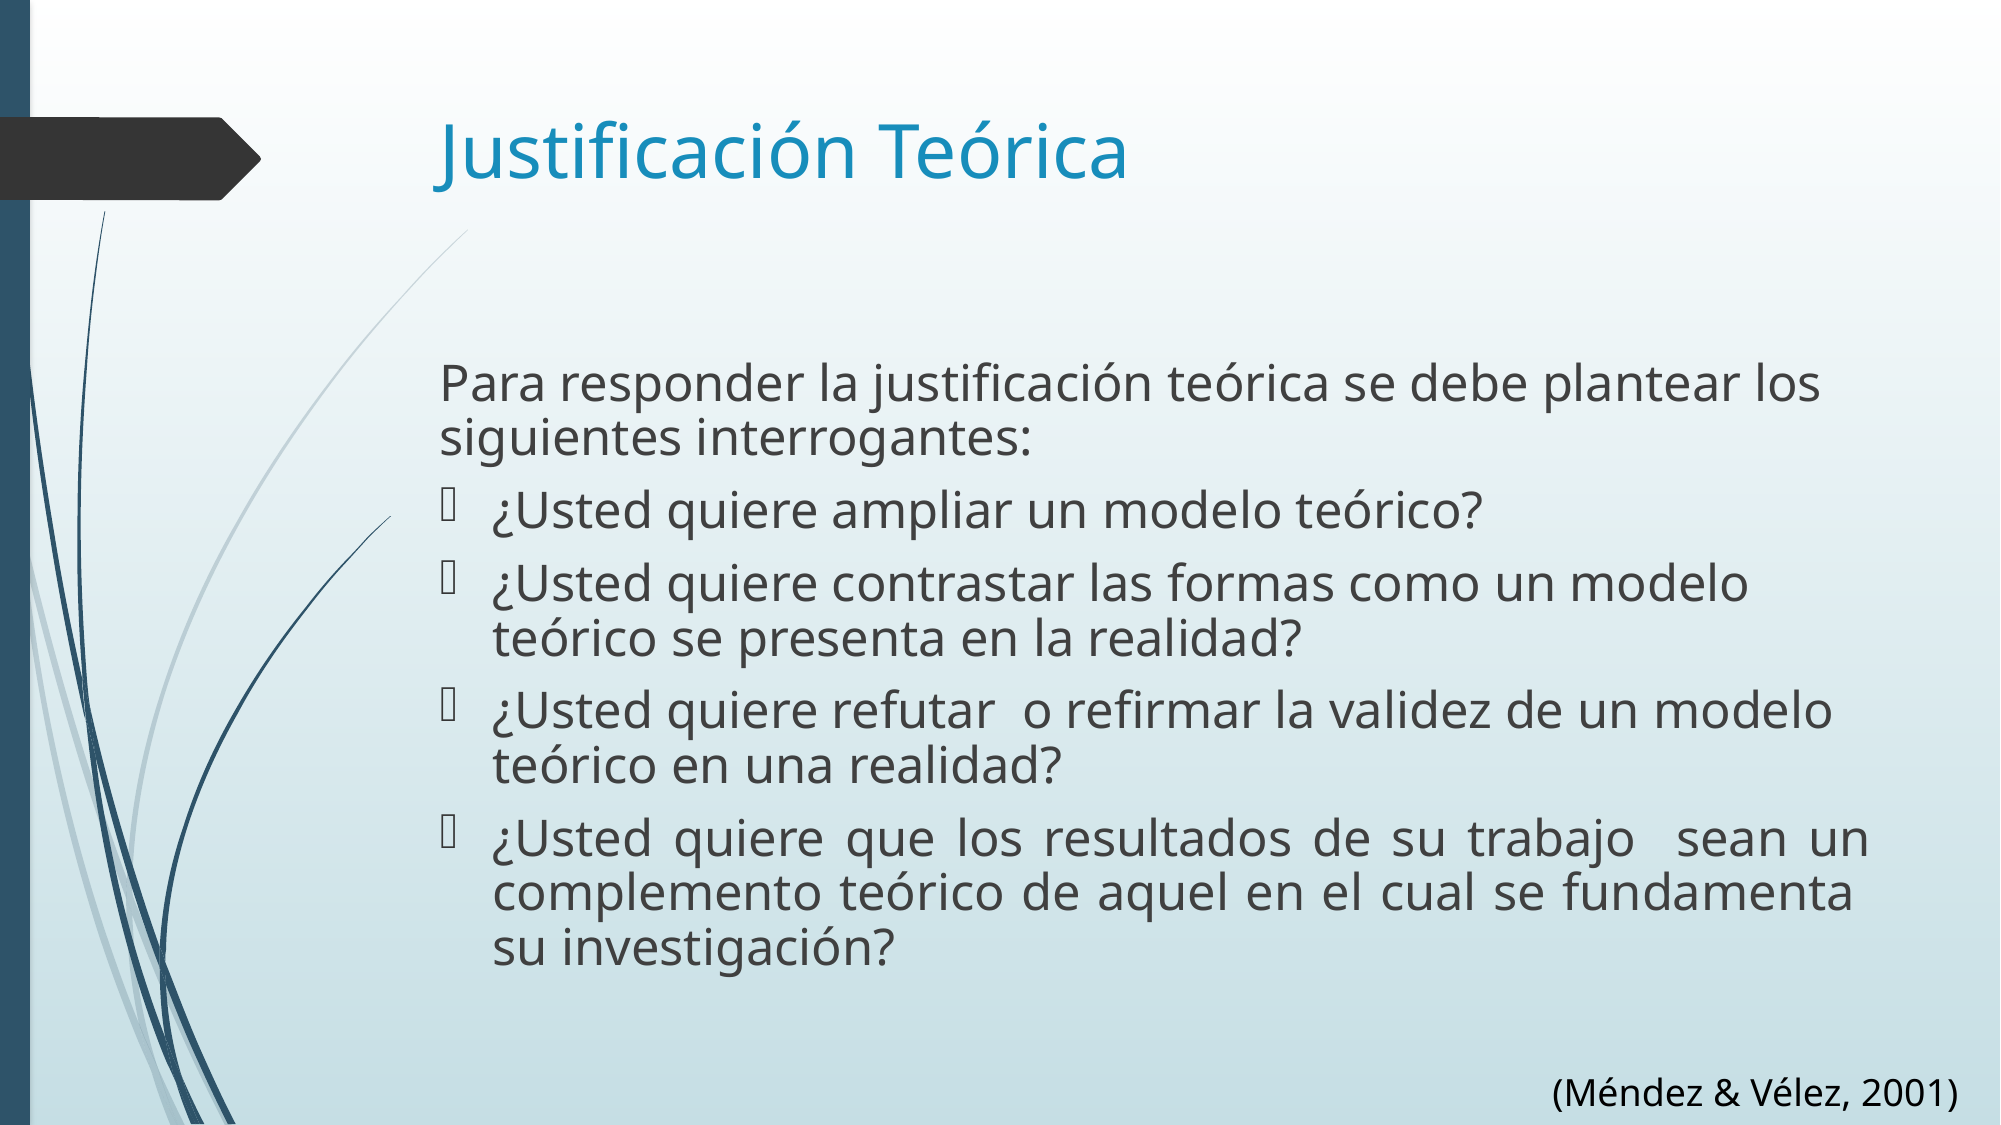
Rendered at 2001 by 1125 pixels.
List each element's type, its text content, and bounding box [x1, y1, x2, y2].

text_box (Méndez & Vélez, 2001) [1537, 1061, 2000, 1122]
list Para responder la justificación teórica se debe plantear los siguientes interrogantes: ¿Usted quiere ampliar un modelo teórico? ¿Usted quiere contrastar las formas como un modelo teórico se presenta en la realidad? ¿Usted quiere refutar o refirmar la validez de un modelo teórico en una realidad? ¿Usted quiere que los resultados de su trabajo sean un complemento teórico de aquel en el cual se fundamenta su investigación? [424, 350, 1888, 988]
text_box Justificación Teórica [424, 96, 1887, 307]
